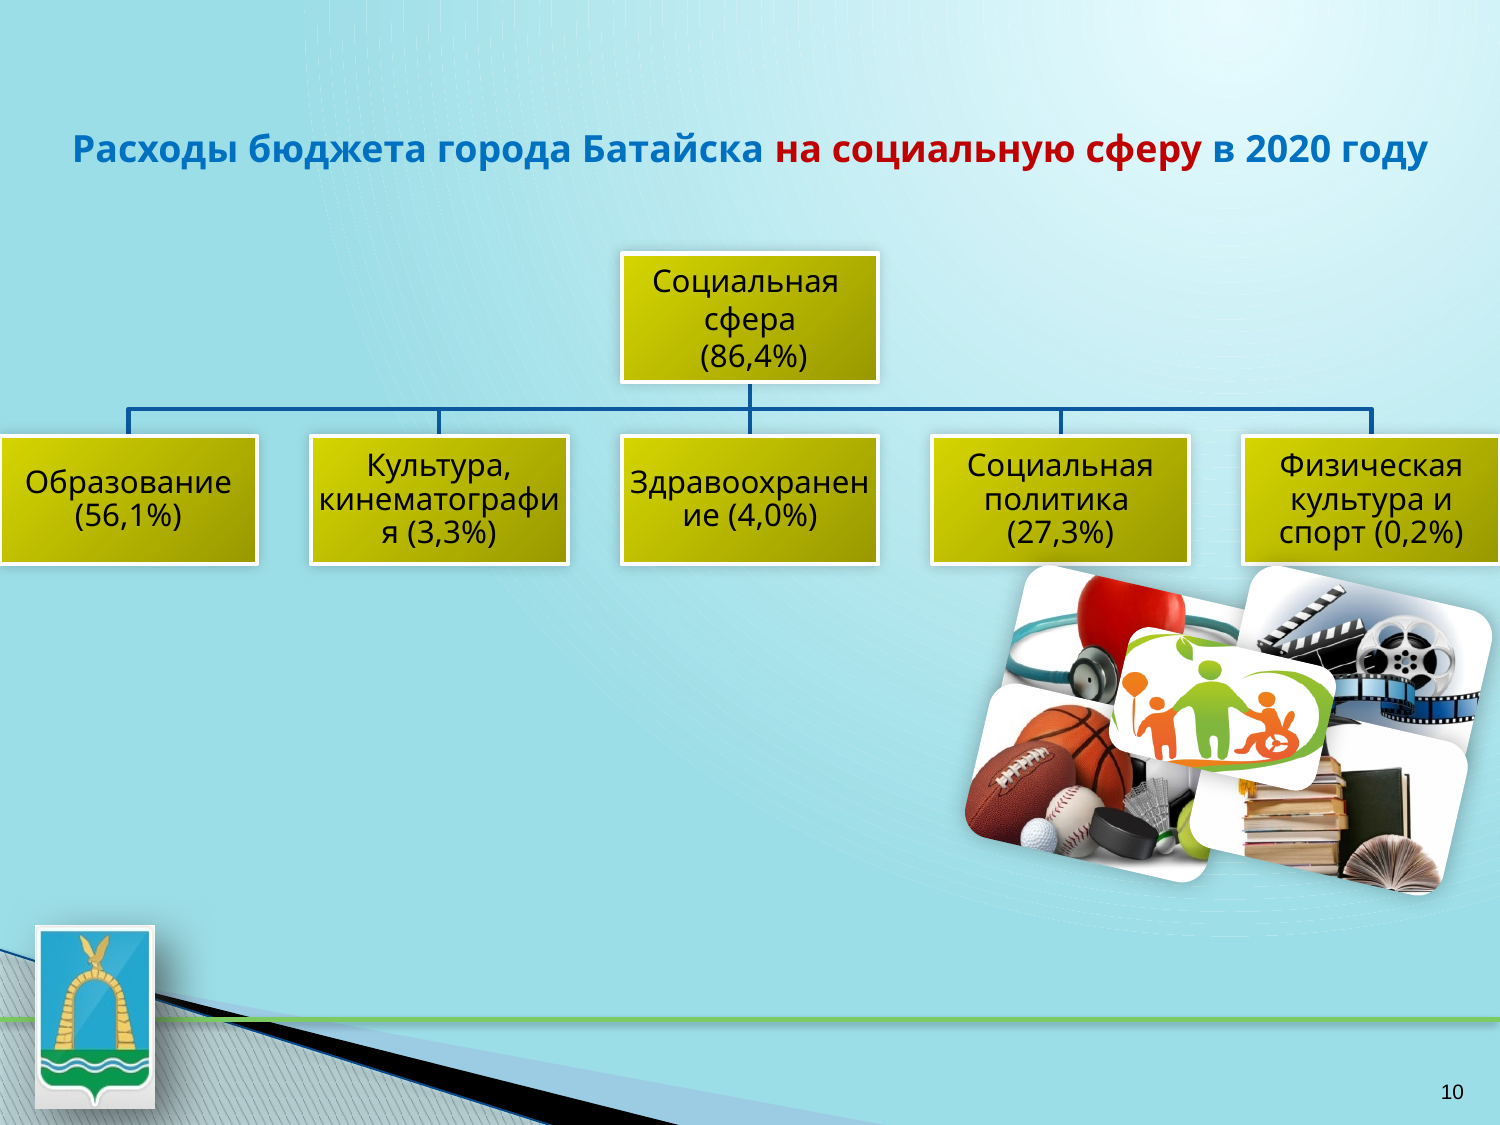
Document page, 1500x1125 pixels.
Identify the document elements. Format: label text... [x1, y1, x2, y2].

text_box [0, 925, 1500, 1109]
picture [965, 575, 1493, 896]
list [0, 243, 1500, 575]
title Расходы бюджета города Батайска на социальную сферу в 2020 году [0, 113, 1500, 182]
